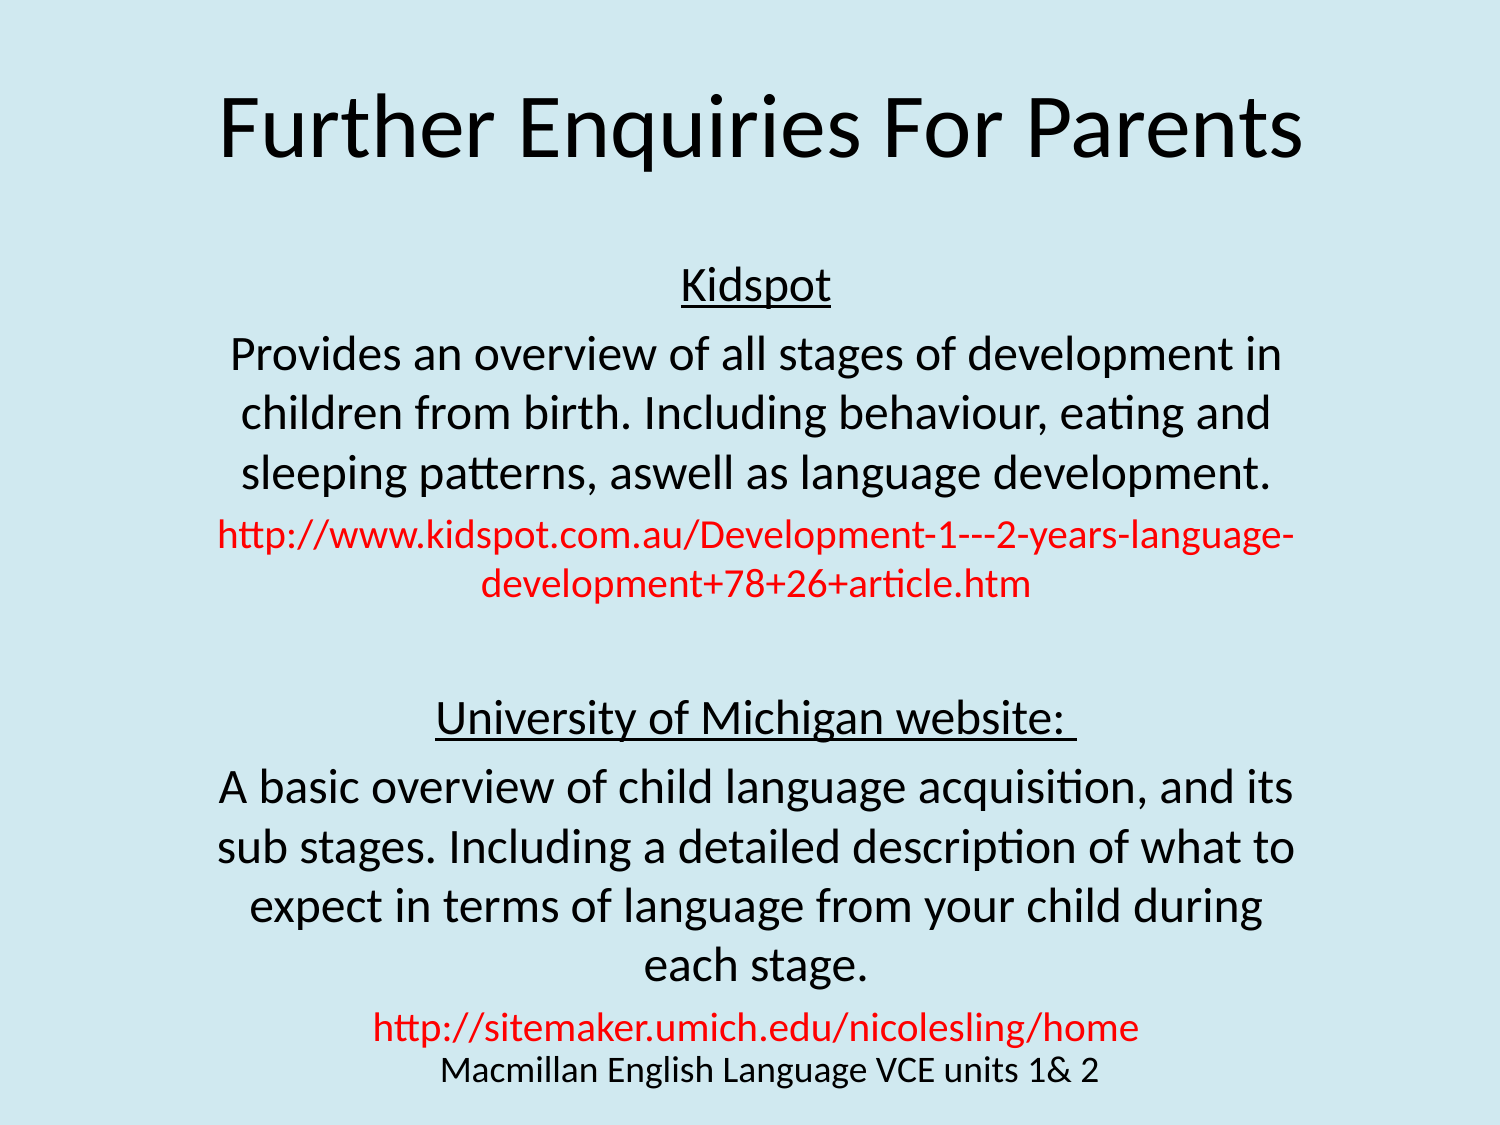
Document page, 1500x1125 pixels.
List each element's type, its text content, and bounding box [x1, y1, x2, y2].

text_box Macmillan English Language VCE units 1& 2 [425, 1037, 1500, 1098]
subtitle Kidspot Provides an overview of all stages of development in children from birth. Including behaviour, eating and sleeping patterns, aswell as language development. http://www.kidspot.com.au/Development-1---2-years-language-development+78+26+article.htm University of Michigan website: A basic overview of child language acquisition, and its sub stages. Including a detailed description of what to expect in terms of language from your child during each stage. http://sitemaker.umich.edu/nicolesling/home [187, 174, 1325, 1063]
title Further Enquiries For Parents [125, 0, 1400, 242]
